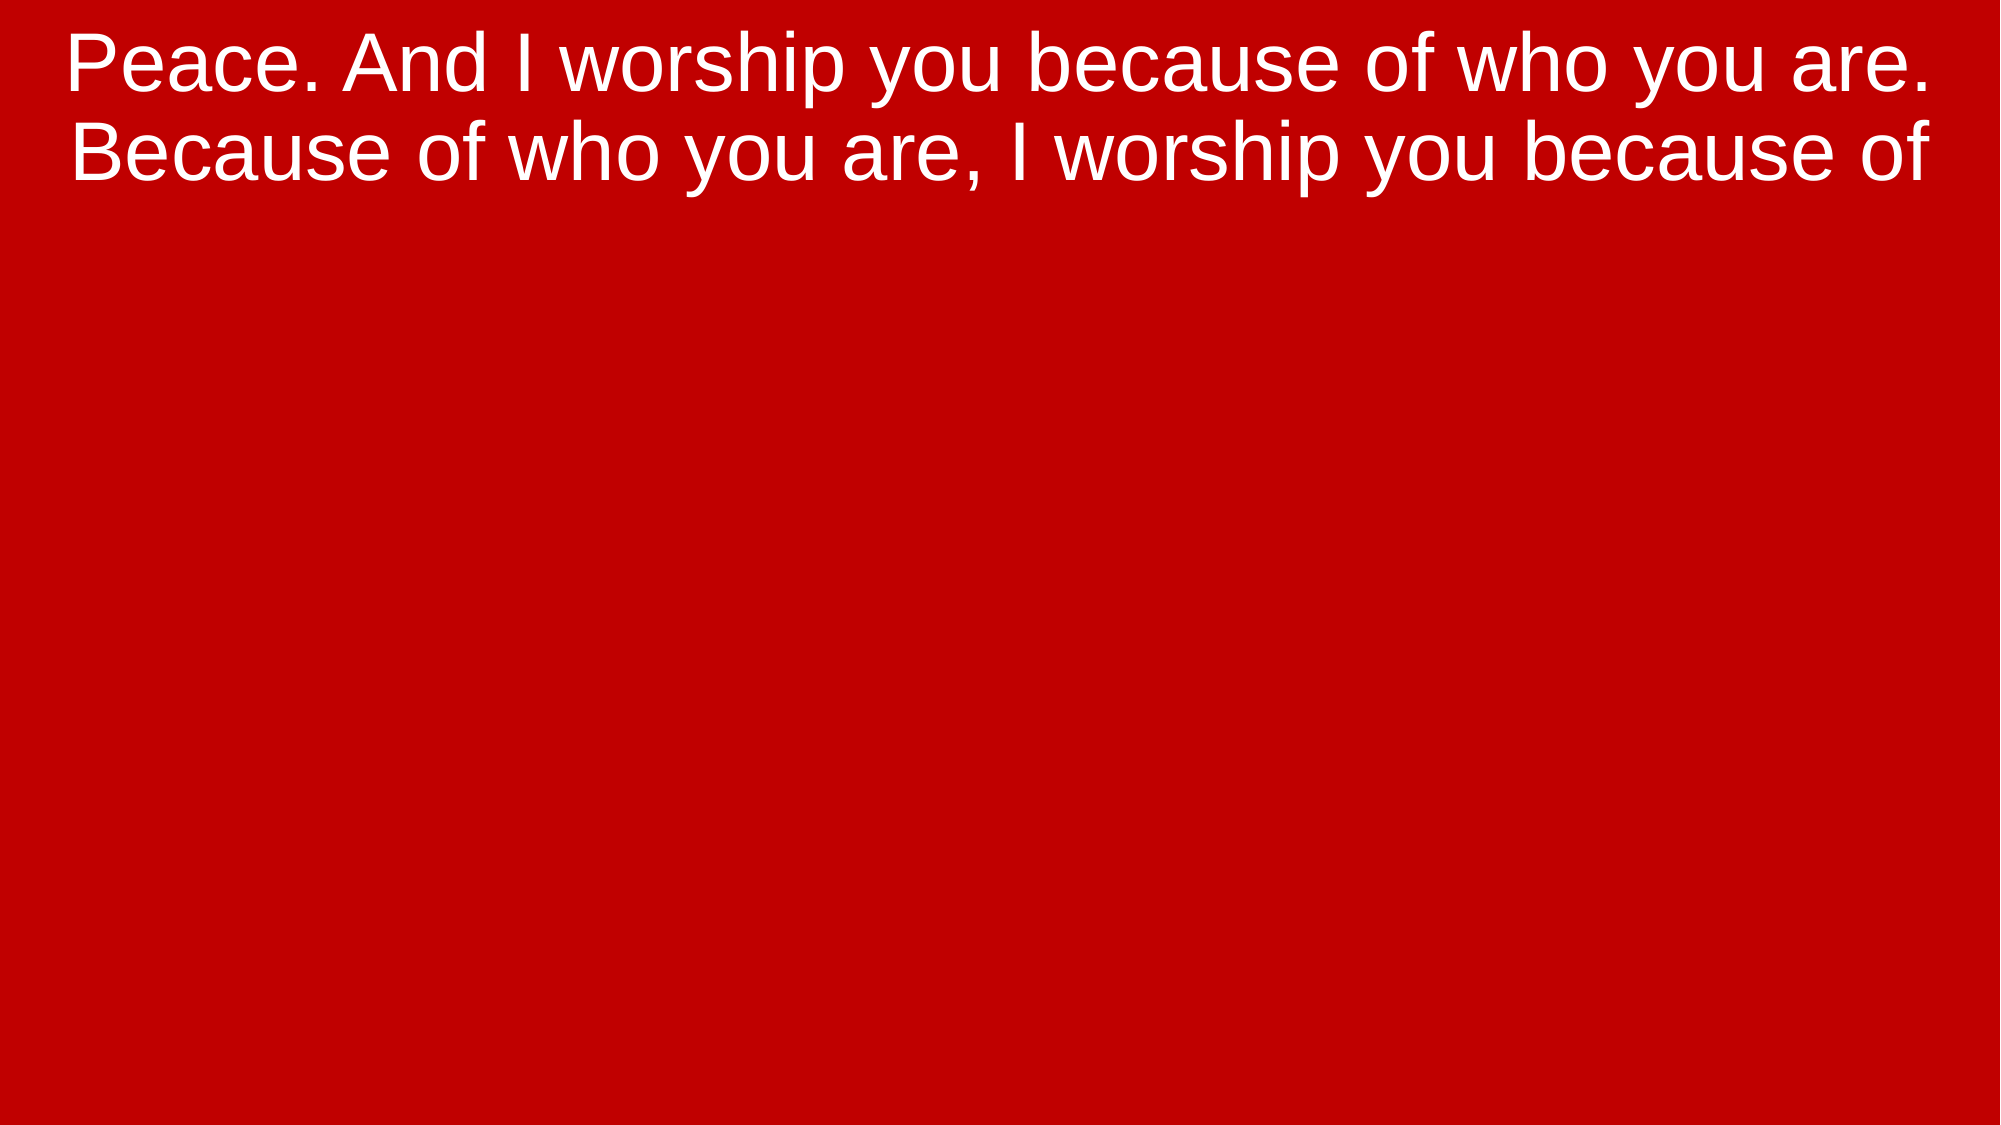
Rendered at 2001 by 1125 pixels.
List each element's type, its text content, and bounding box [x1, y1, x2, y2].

list Peace. And I worship you because of who you are. Because of who you are, I worship you because of [0, 11, 2000, 925]
